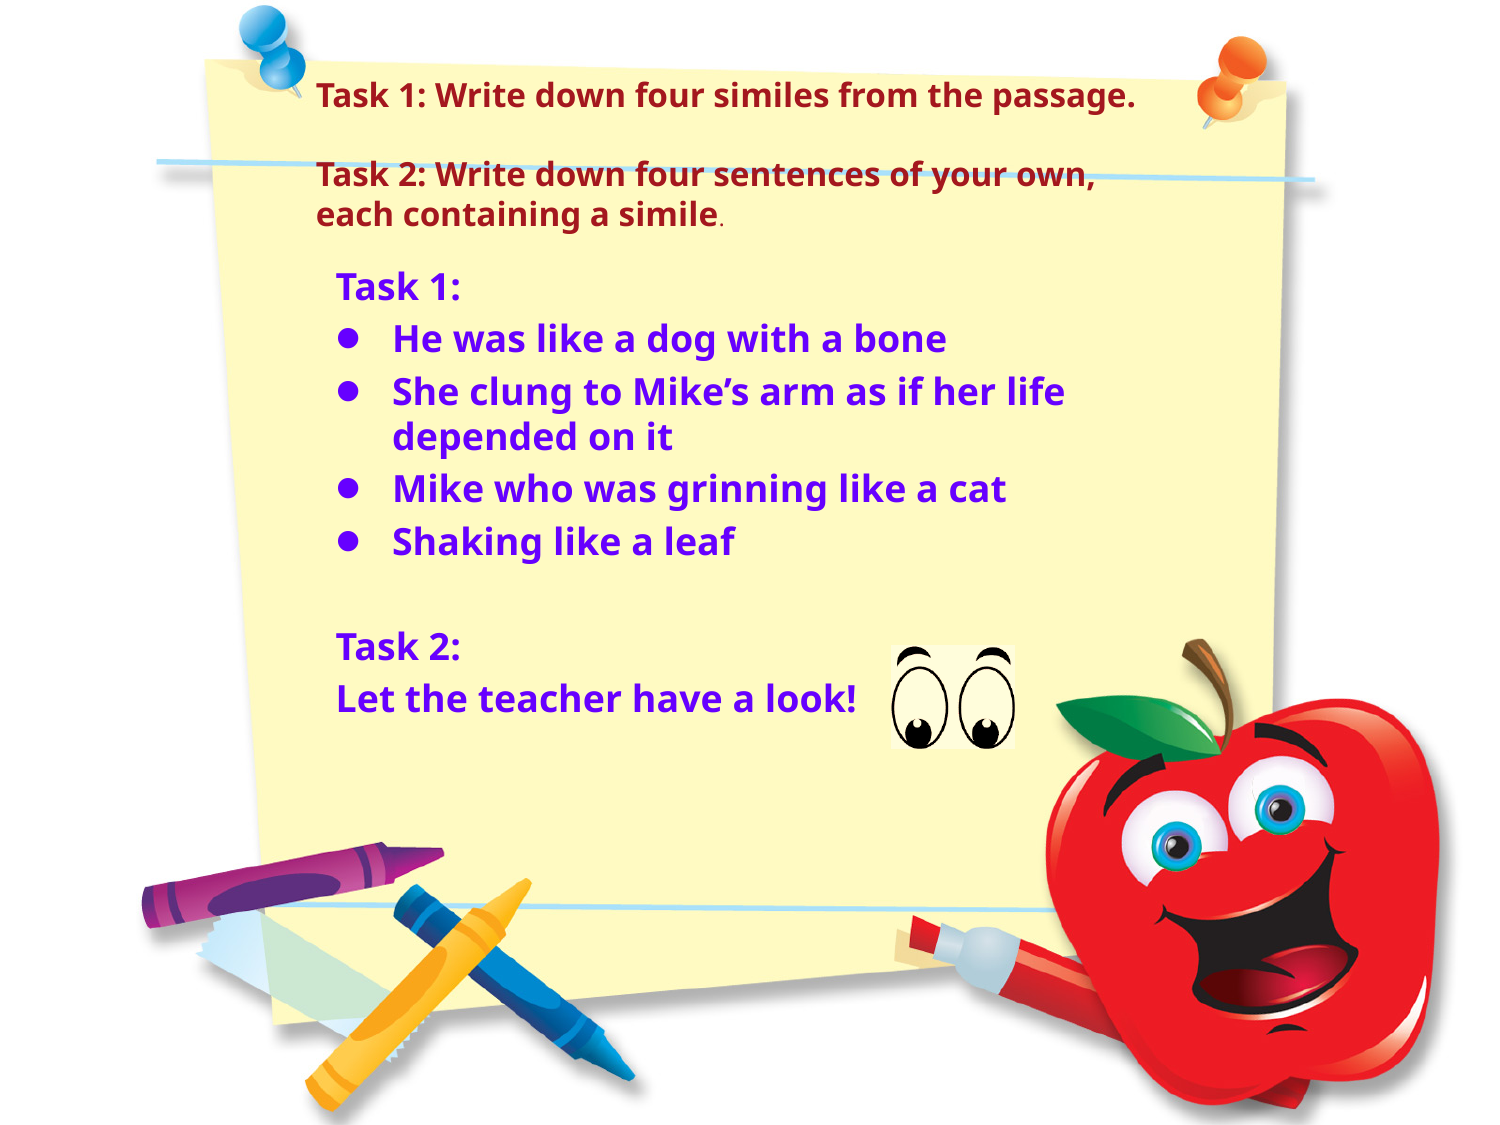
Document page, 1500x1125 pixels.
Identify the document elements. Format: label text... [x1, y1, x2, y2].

text_box Task 1: Write down four similes from the passage. Task 2: Write down four sentences of your own, each containing a simile. [301, 66, 1187, 220]
picture [0, 0, 1500, 1125]
text_box Task 1: He was like a dog with a bone She clung to Mike’s arm as if her life depended on it Mike who was grinning like a cat Shaking like a leaf Task 2: Let the teacher have a look! [320, 255, 1207, 776]
